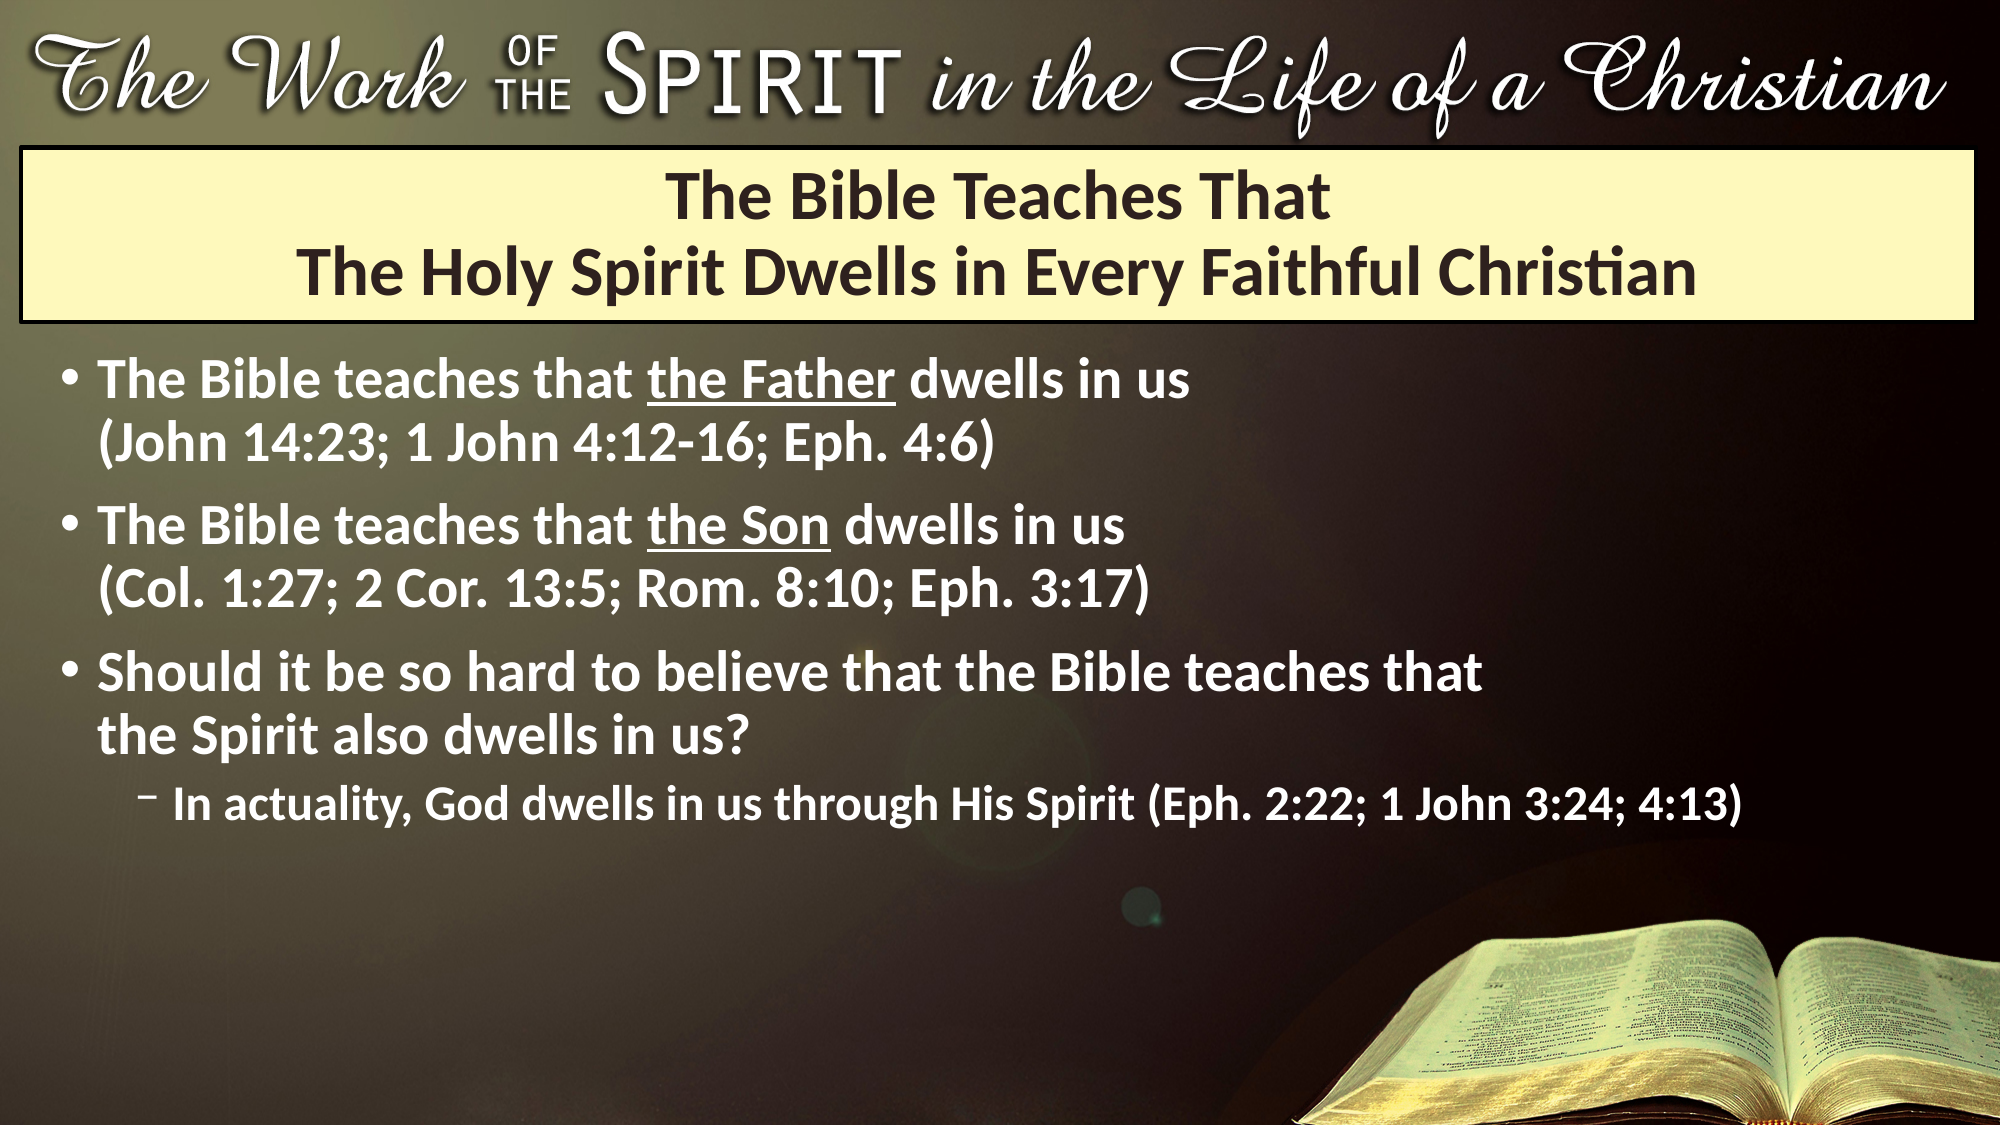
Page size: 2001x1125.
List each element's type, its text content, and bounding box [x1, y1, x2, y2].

title The Bible Teaches That The Holy Spirit Dwells in Every Faithful Christian [19, 145, 1978, 324]
picture [0, 0, 2000, 1125]
list The Bible teaches that the Father dwells in us (John 14:23; 1 John 4:12-16; Eph. 4:6) The Bible teaches that the Son dwells in us (Col. 1:27; 2 Cor. 13:5; Rom. 8:10; Eph. 3:17) Should it be so hard to believe that the Bible teaches that the Spirit also dwells in us? In actuality, God dwells in us through His Spirit (Eph. 2:22; 1 John 3:24; 4:13) [44, 340, 1944, 1125]
